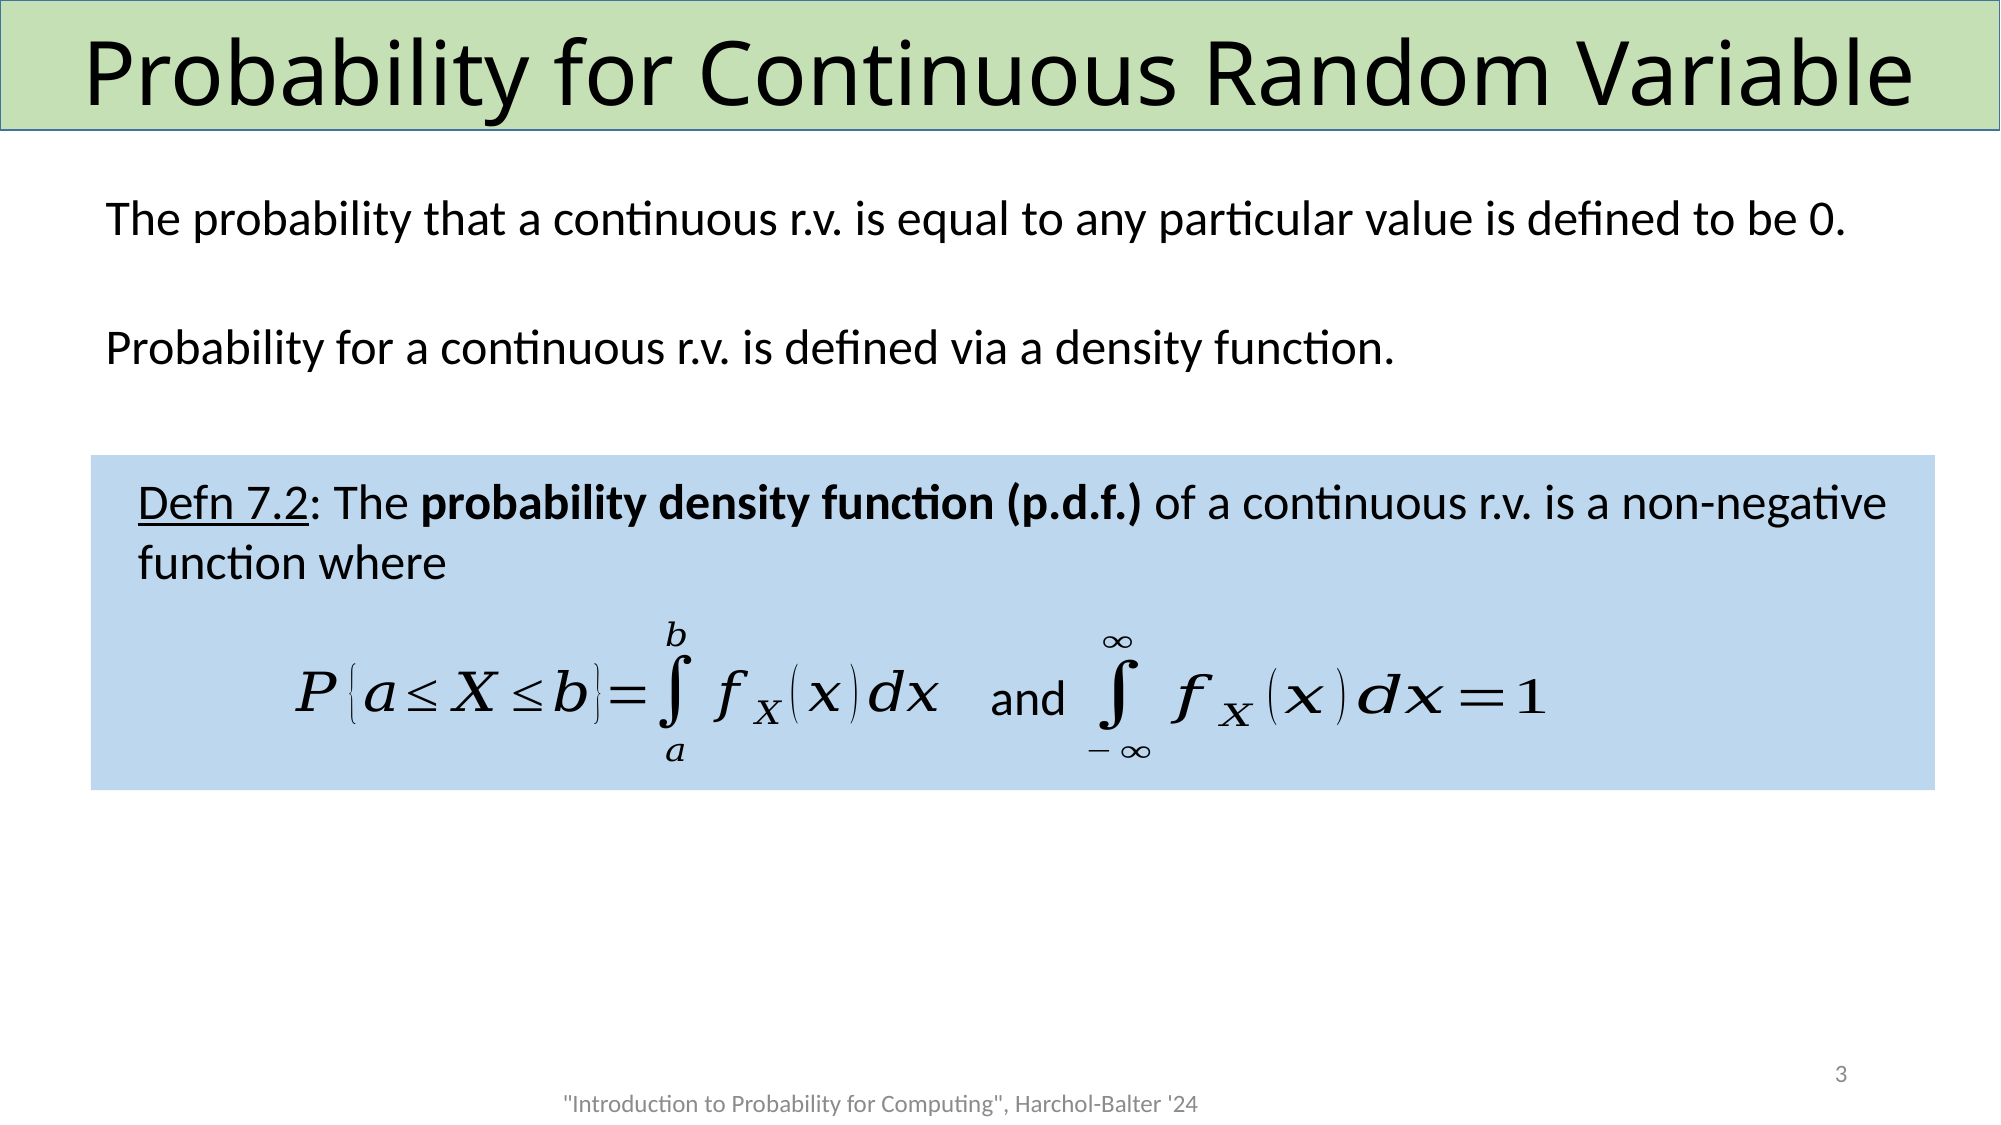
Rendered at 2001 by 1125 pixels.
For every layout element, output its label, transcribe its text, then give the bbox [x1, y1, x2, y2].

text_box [90, 455, 1935, 791]
text_box The probability that a continuous r.v. is equal to any particular value is defined to be 0. [90, 177, 1910, 253]
text_box Probability for a continuous r.v. is defined via a density function. [90, 307, 1910, 382]
footer "Introduction to Probability for Computing", Harchol-Balter '24 [543, 1072, 1219, 1125]
title Probability for Continuous Random Variable [0, 0, 2000, 133]
slide_number 3 [1412, 1042, 1863, 1103]
